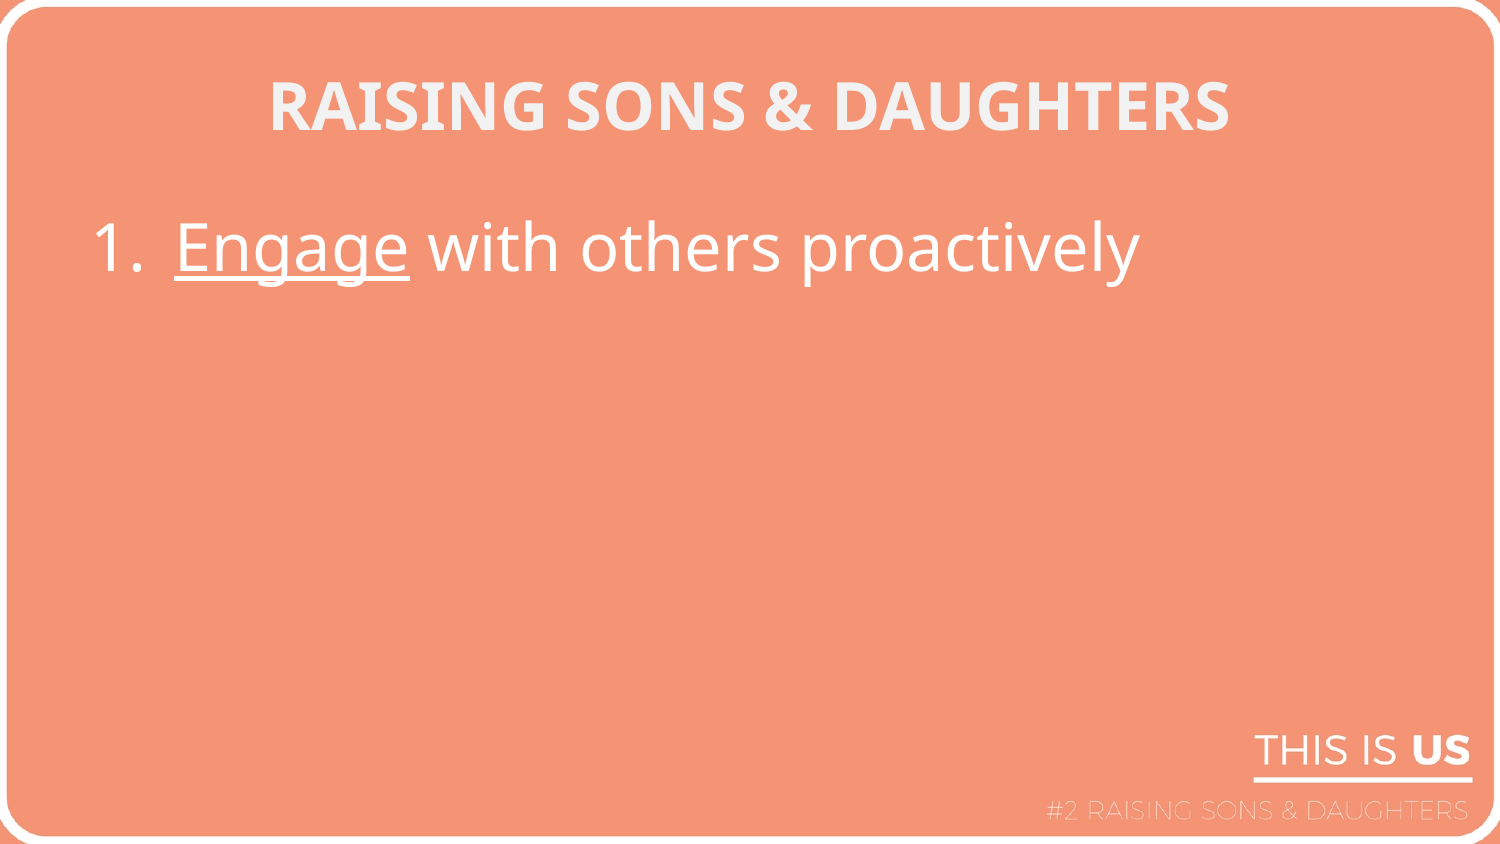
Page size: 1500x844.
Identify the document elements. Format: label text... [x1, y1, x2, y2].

picture [0, 0, 1500, 844]
list Engage with others proactively [75, 196, 1425, 754]
title RAISING SONS & DAUGHTERS [75, 33, 1425, 175]
